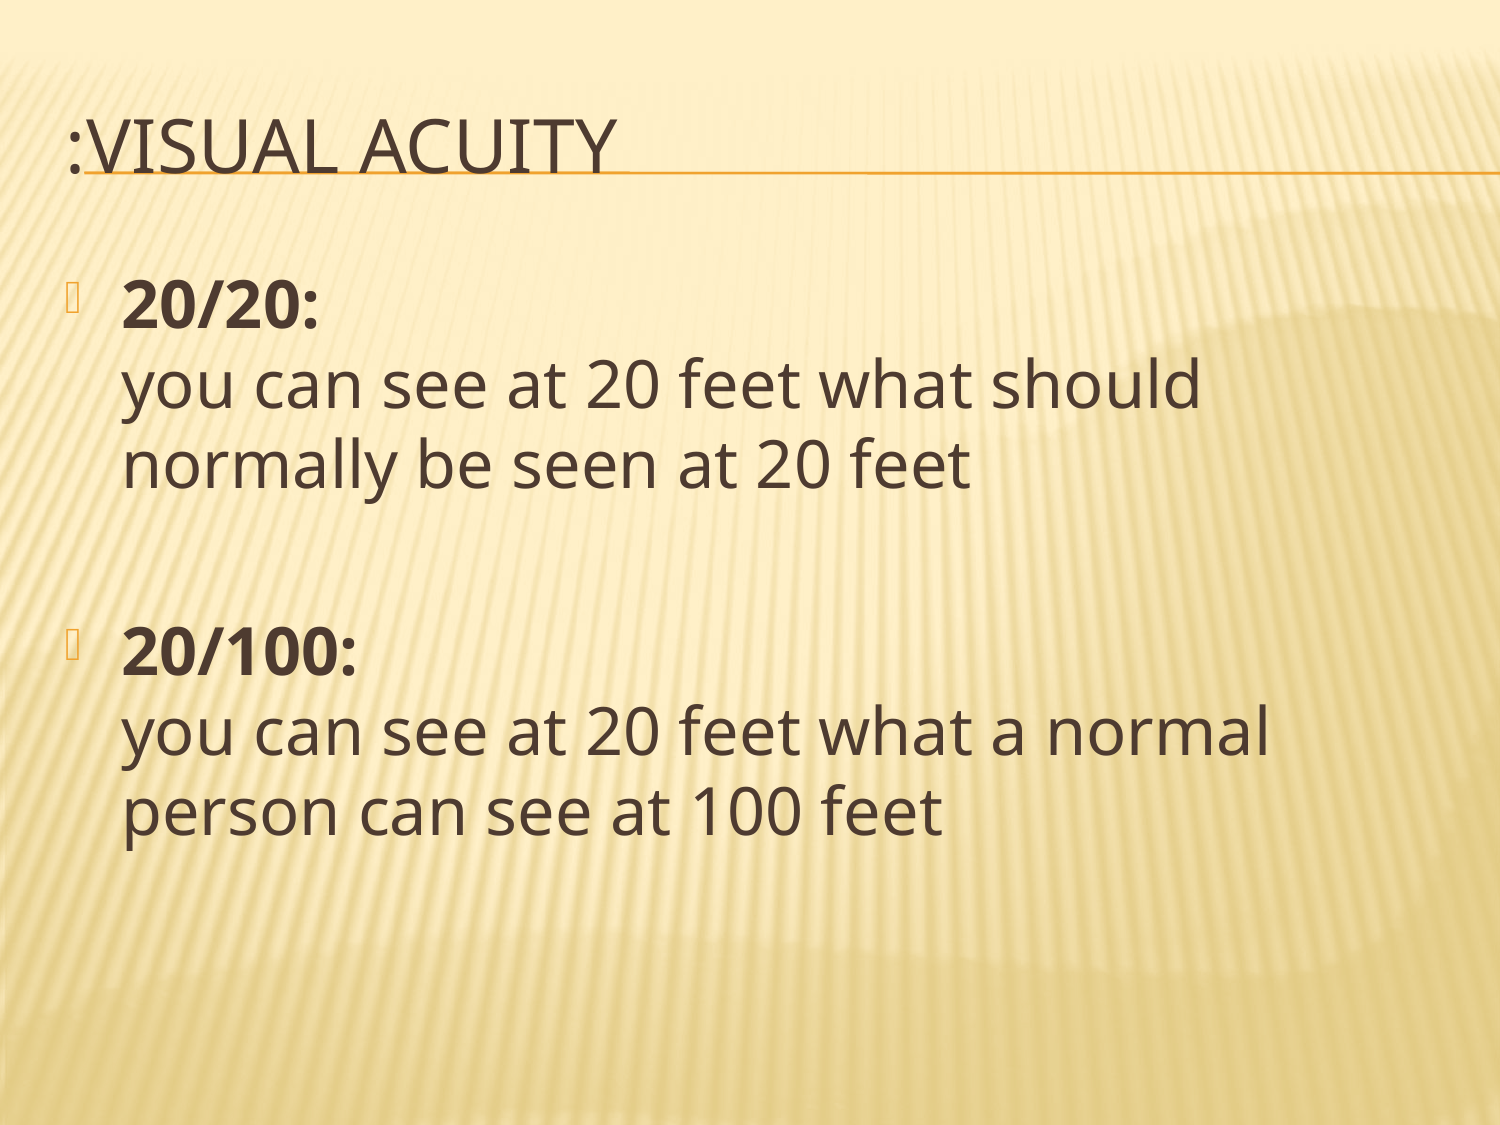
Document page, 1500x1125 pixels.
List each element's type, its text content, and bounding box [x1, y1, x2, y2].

list 20/20: you can see at 20 feet what should normally be seen at 20 feet 20/100: you can see at 20 feet what a normal person can see at 100 feet [50, 254, 1475, 998]
title VISUAL ACUITY: [50, 75, 1475, 213]
